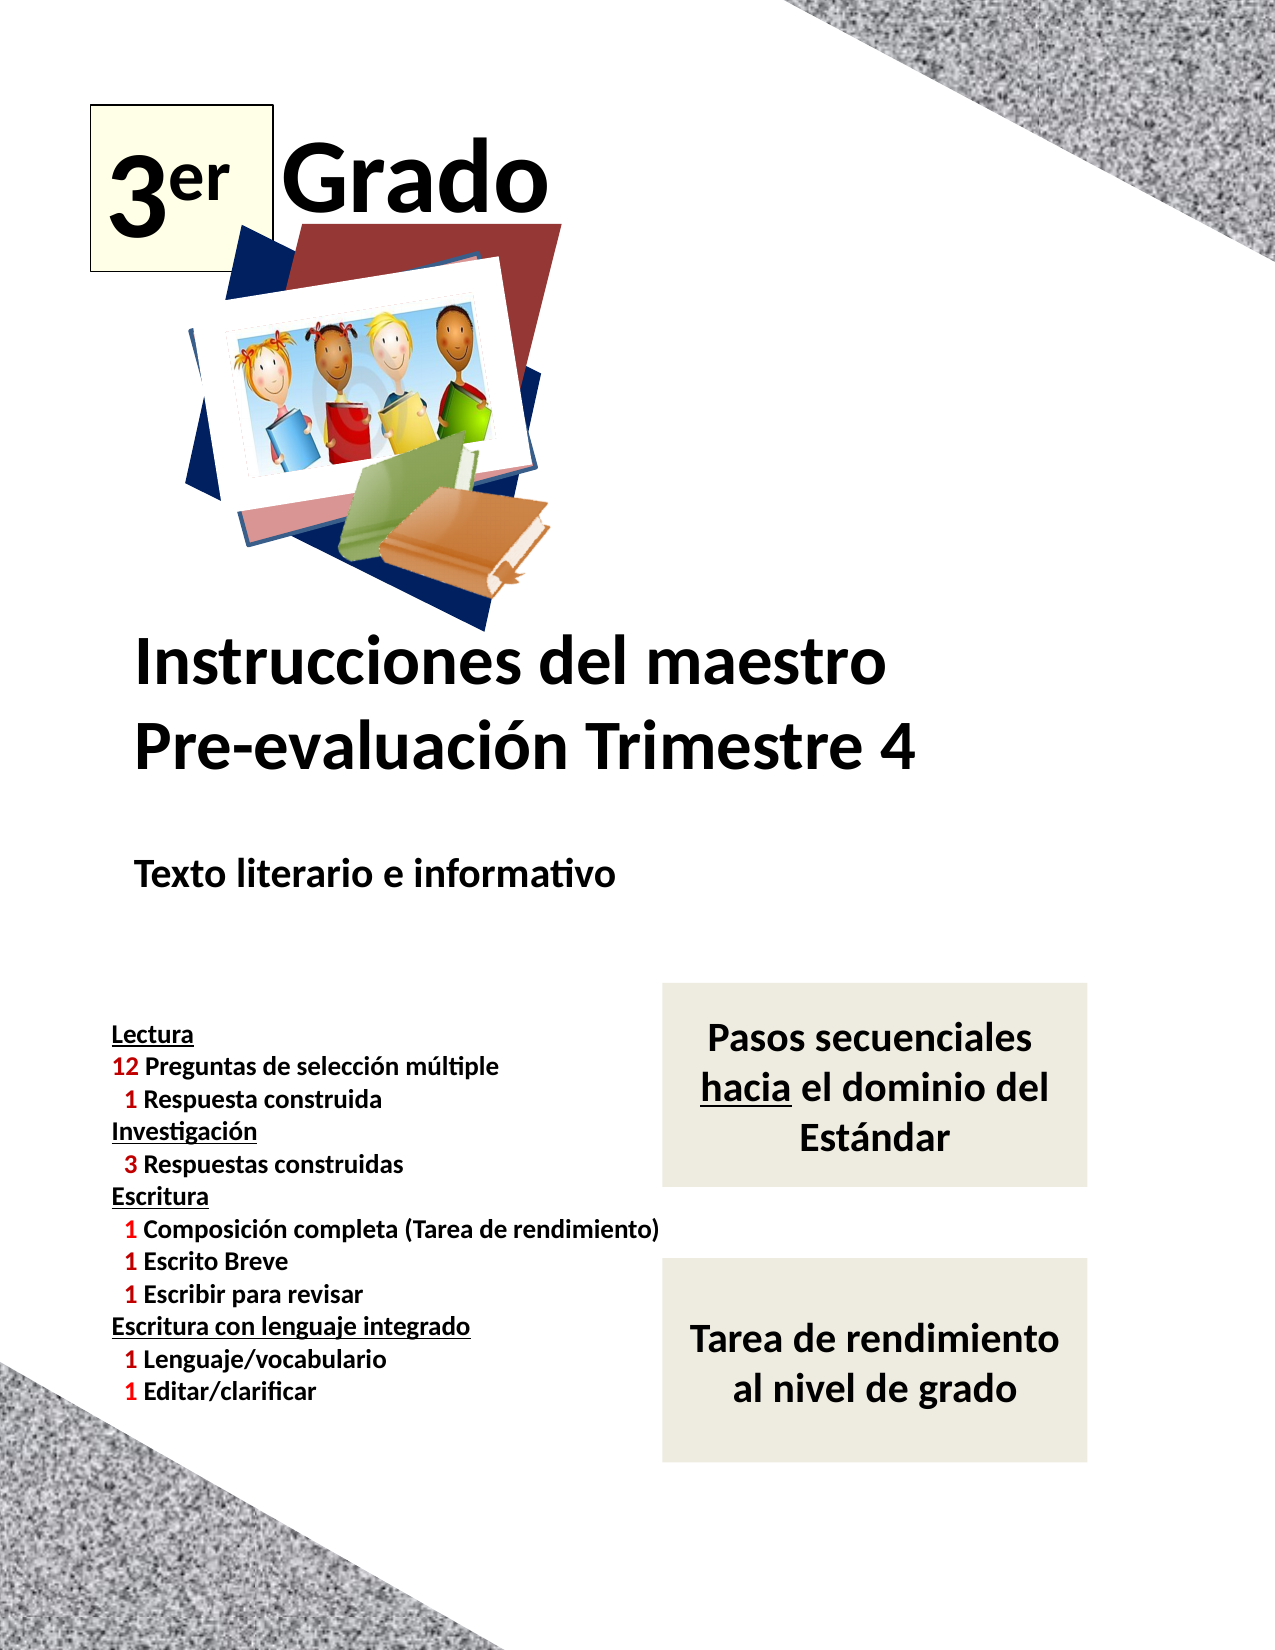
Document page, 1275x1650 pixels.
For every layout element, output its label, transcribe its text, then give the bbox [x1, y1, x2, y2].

text_box Texto literario e informativo [118, 838, 1128, 905]
text_box Pasos secuenciales hacia el dominio del Estándar [662, 982, 1088, 1187]
text_box [783, 0, 1275, 262]
text_box Tarea de rendimiento al nivel de grado [662, 1258, 1088, 1463]
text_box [90, 98, 1076, 880]
text_box Lectura 12 Preguntas de selección múltiple 1 Respuesta construida Investigación 3 Respuestas construidas Escritura 1 Composición completa (Tarea de rendimiento) 1 Escrito Breve 1 Escribir para revisar Escritura con lenguaje integrado 1 Lenguaje/vocabulario 1 Editar/clarificar [96, 1008, 735, 1418]
text_box [0, 1361, 505, 1650]
